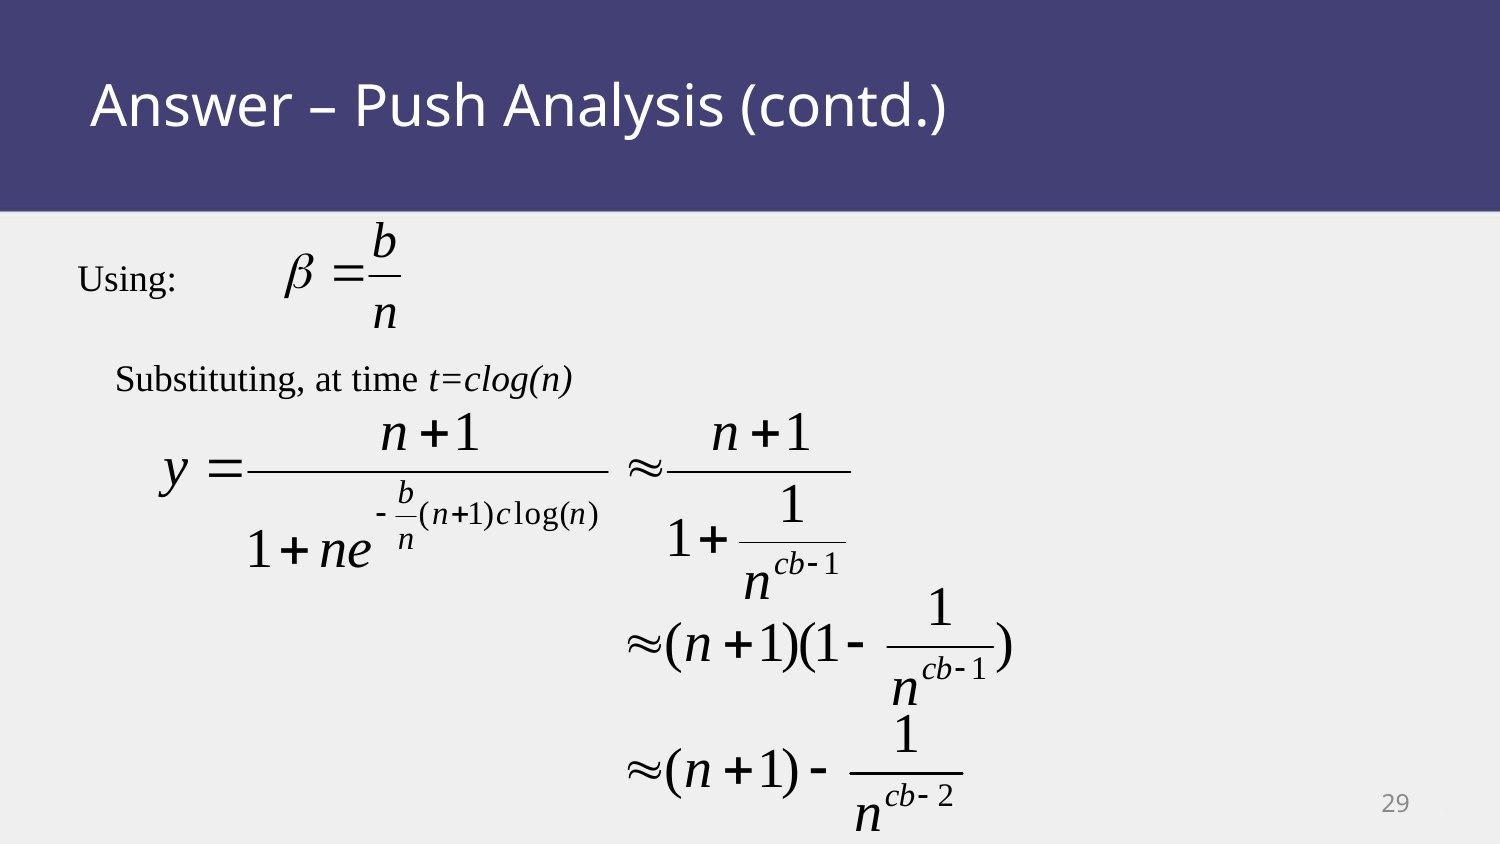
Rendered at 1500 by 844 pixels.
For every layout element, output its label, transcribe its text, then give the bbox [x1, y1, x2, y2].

text_box 29 [1299, 782, 1425, 828]
text_box Using: [62, 246, 263, 307]
picture [0, 0, 1500, 844]
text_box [612, 571, 1026, 718]
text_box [612, 698, 974, 844]
title Answer – Push Analysis (contd.) [75, 33, 1450, 172]
text_box Substituting, at time t=clog(n) [99, 346, 663, 452]
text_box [274, 209, 410, 340]
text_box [149, 396, 863, 613]
